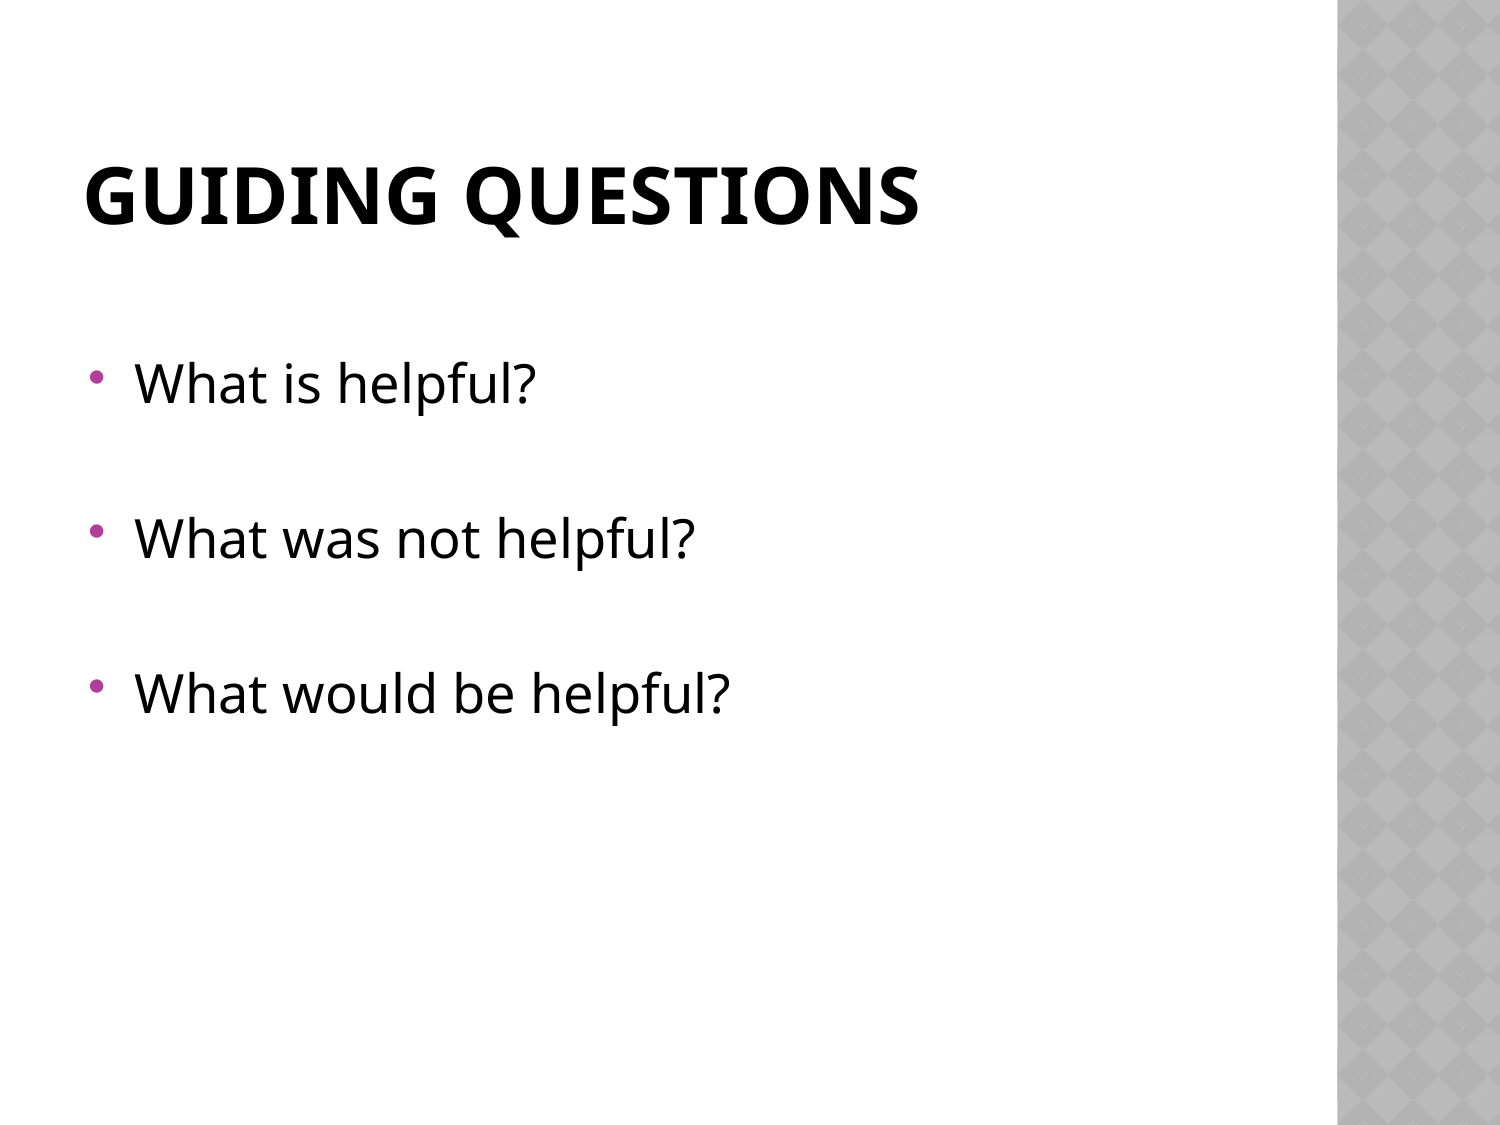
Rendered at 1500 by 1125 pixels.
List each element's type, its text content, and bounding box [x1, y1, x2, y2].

title Guiding Questions [75, 52, 1263, 241]
list What is helpful? What was not helpful? What would be helpful? [74, 263, 1263, 1060]
